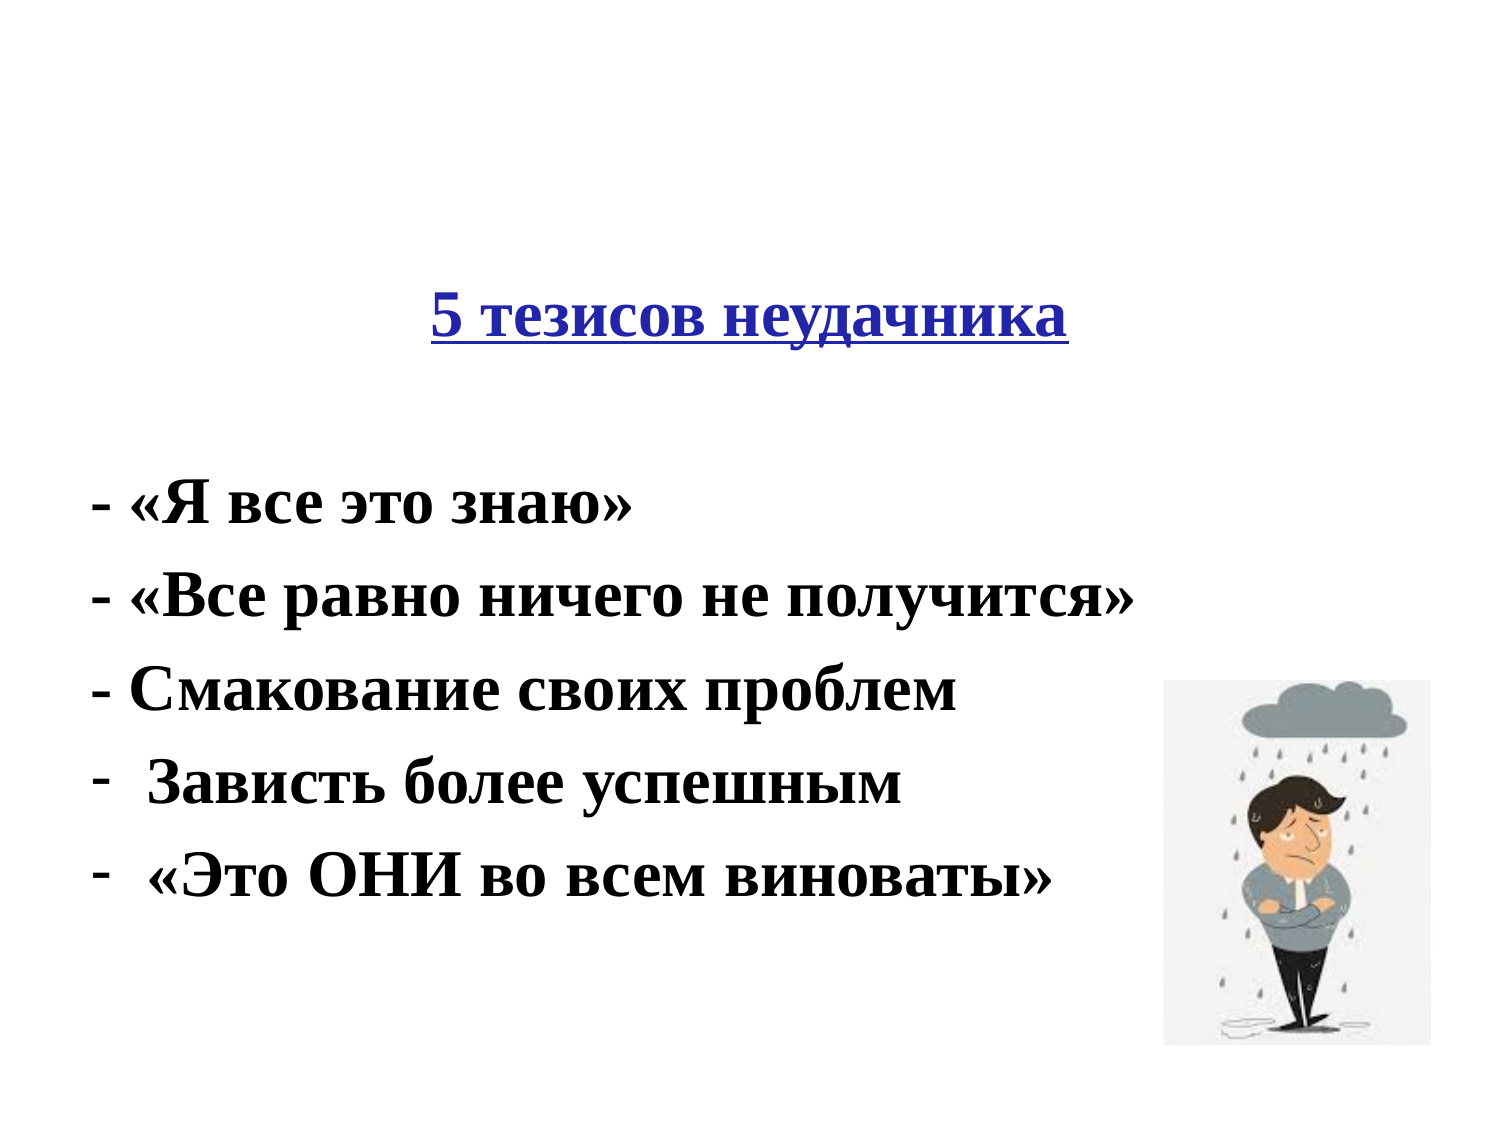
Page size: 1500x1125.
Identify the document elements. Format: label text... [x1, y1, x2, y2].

list 5 тезисов неудачника - «Я все это знаю» - «Все равно ничего не получится» - Смакование своих проблем Зависть более успешным «Это ОНИ во всем виноваты» [75, 262, 1425, 1005]
picture [1163, 680, 1432, 1045]
